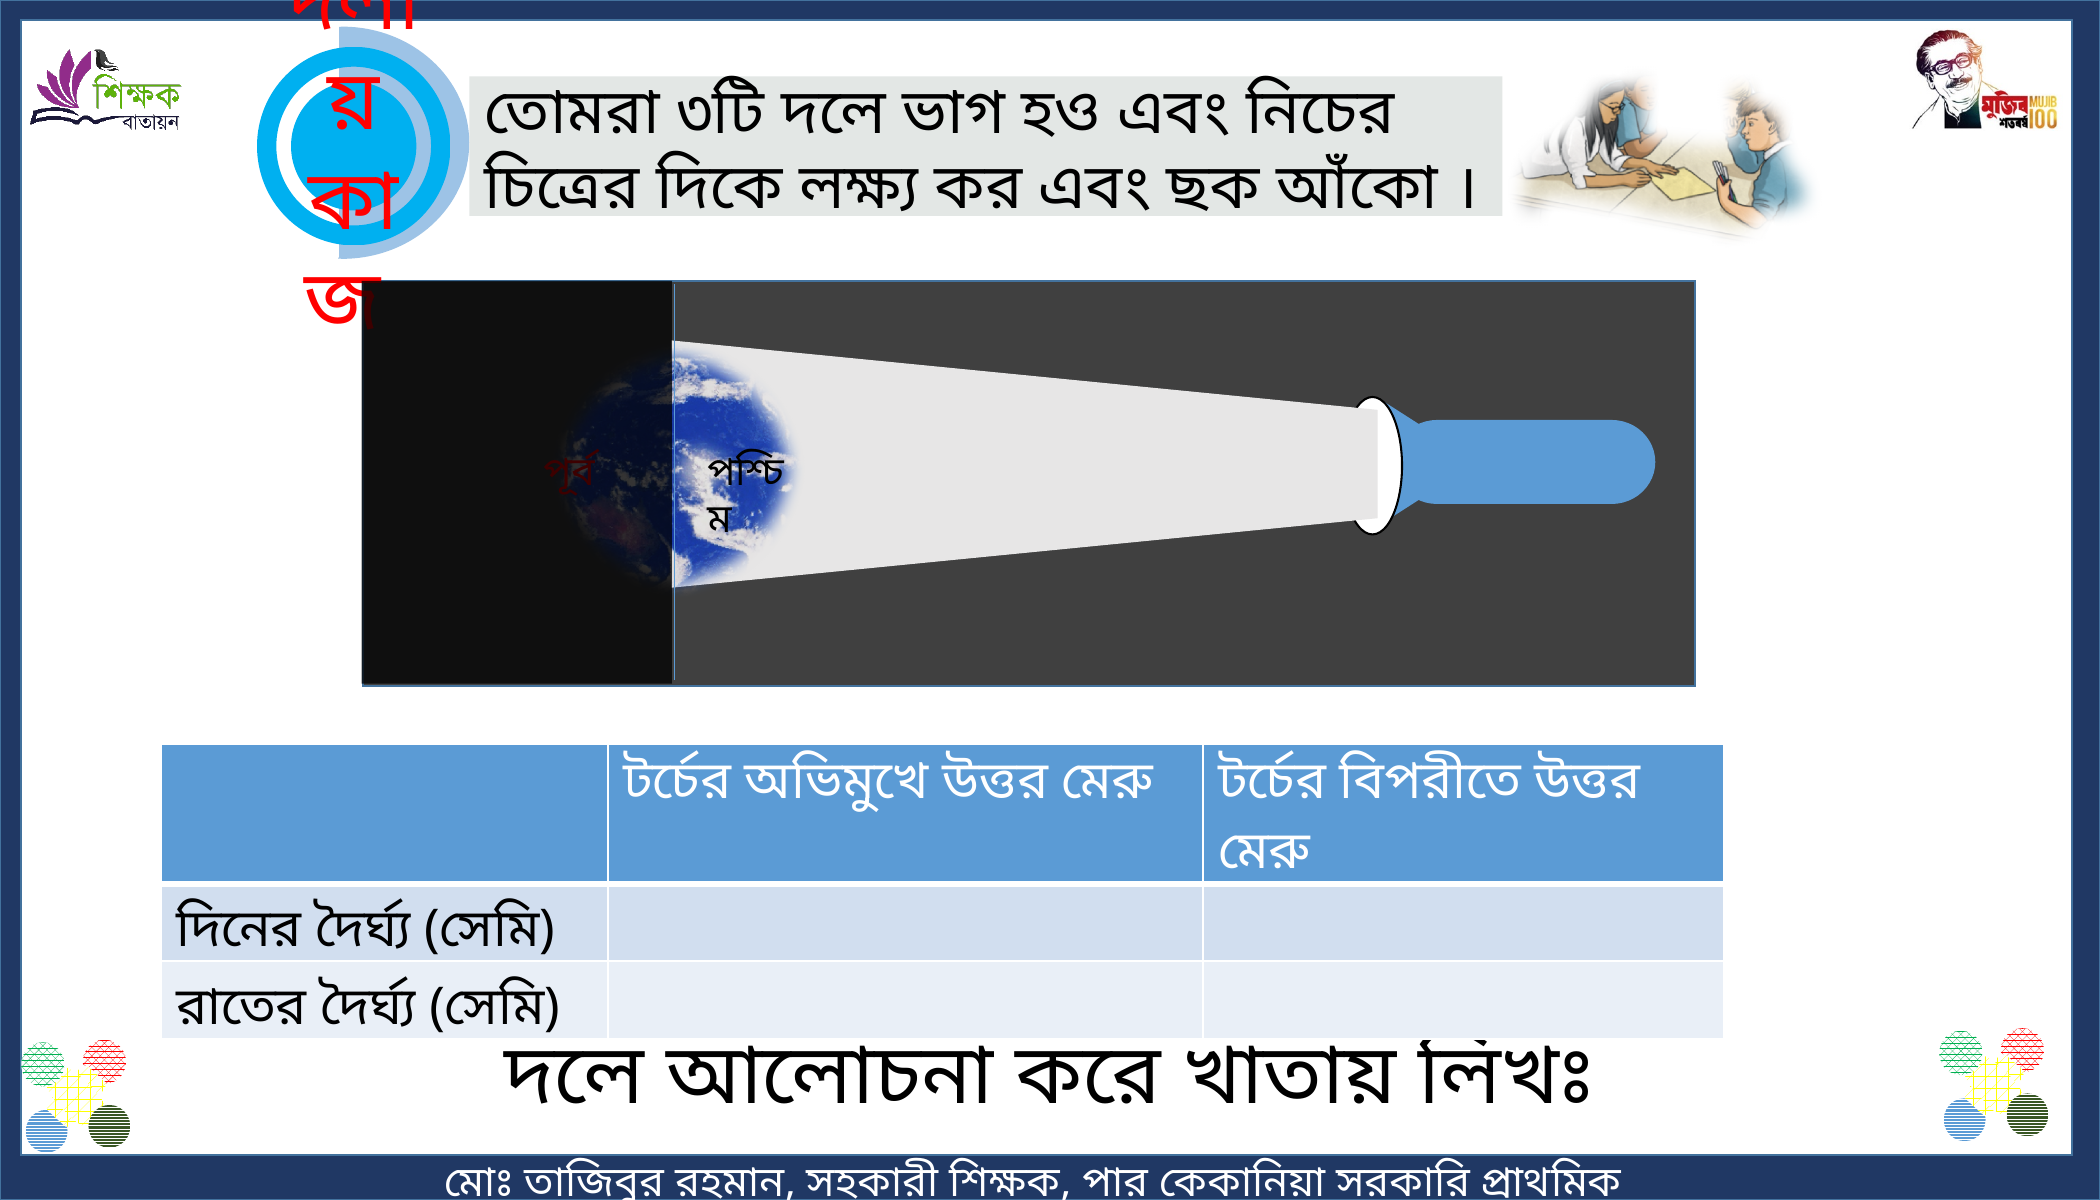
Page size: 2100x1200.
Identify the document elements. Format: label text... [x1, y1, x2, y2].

table_header [162, 745, 607, 881]
text_box দলে আলোচনা করে খাতায় লিখঃ [245, 1042, 1855, 1098]
table_header টর্চের বিপরীতে উত্তর মেরু [1204, 745, 1723, 881]
table_cell [1204, 887, 1723, 960]
picture [1909, 28, 2063, 131]
table_cell দিনের দৈর্ঘ্য (সেমি) [162, 887, 607, 960]
picture [20, 6, 195, 181]
text_box [818, 354, 1342, 574]
table_cell [609, 962, 1202, 1038]
table_cell [1204, 962, 1723, 1038]
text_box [528, 284, 818, 681]
table_cell রাতের দৈর্ঘ্য (সেমি) [162, 962, 607, 1038]
table_header টর্চের অভিমুখে উত্তর মেরু [609, 745, 1202, 881]
picture [1448, 48, 1866, 257]
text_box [1342, 396, 1656, 535]
text_box [362, 280, 1696, 687]
text_box [361, 280, 673, 685]
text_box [207, 25, 470, 259]
table_cell [609, 887, 1202, 960]
text_box তোমরা ৩টি দলে ভাগ হও এবং নিচের চিত্রের দিকে লক্ষ্য কর এবং ছক আঁকো । [470, 75, 1448, 217]
